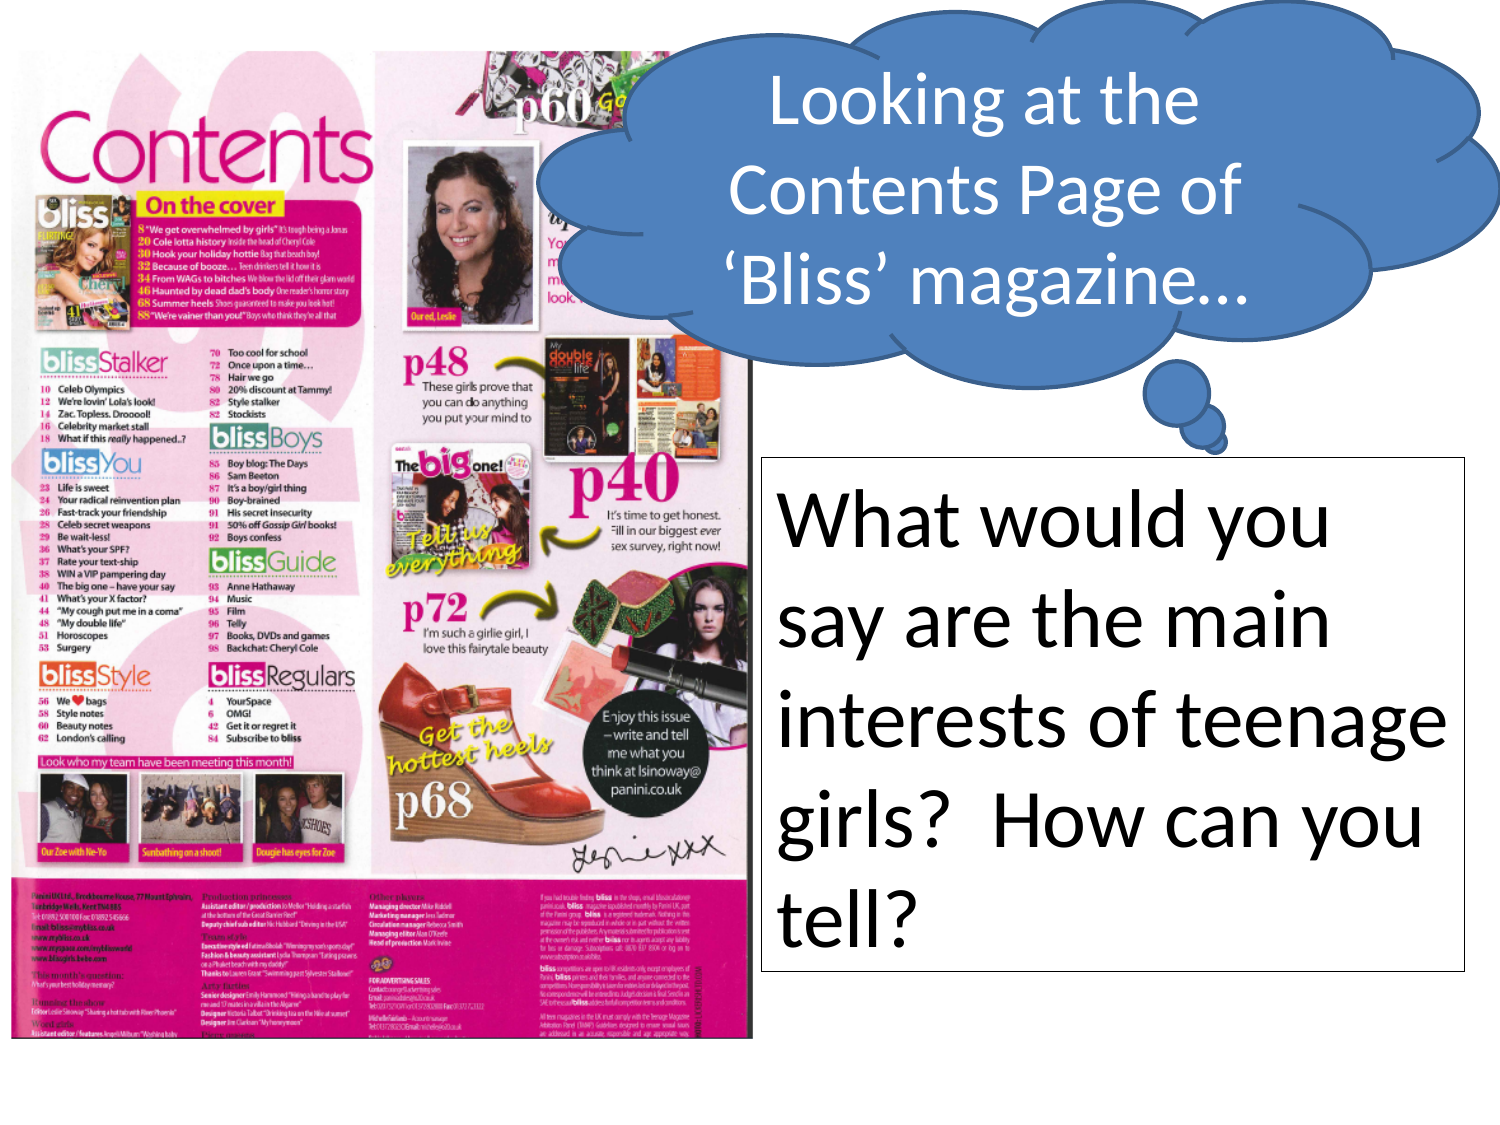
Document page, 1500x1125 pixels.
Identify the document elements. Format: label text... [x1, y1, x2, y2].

text_box Looking at the Contents Page of ‘Bliss’ magazine… [785, 0, 1500, 391]
text_box What would you say are the main interests of teenage girls? How can you tell? [785, 457, 1465, 972]
text_box Looking at the Contents Page of ‘Bliss’ magazine… [1142, 359, 1228, 455]
picture [0, 0, 781, 1067]
